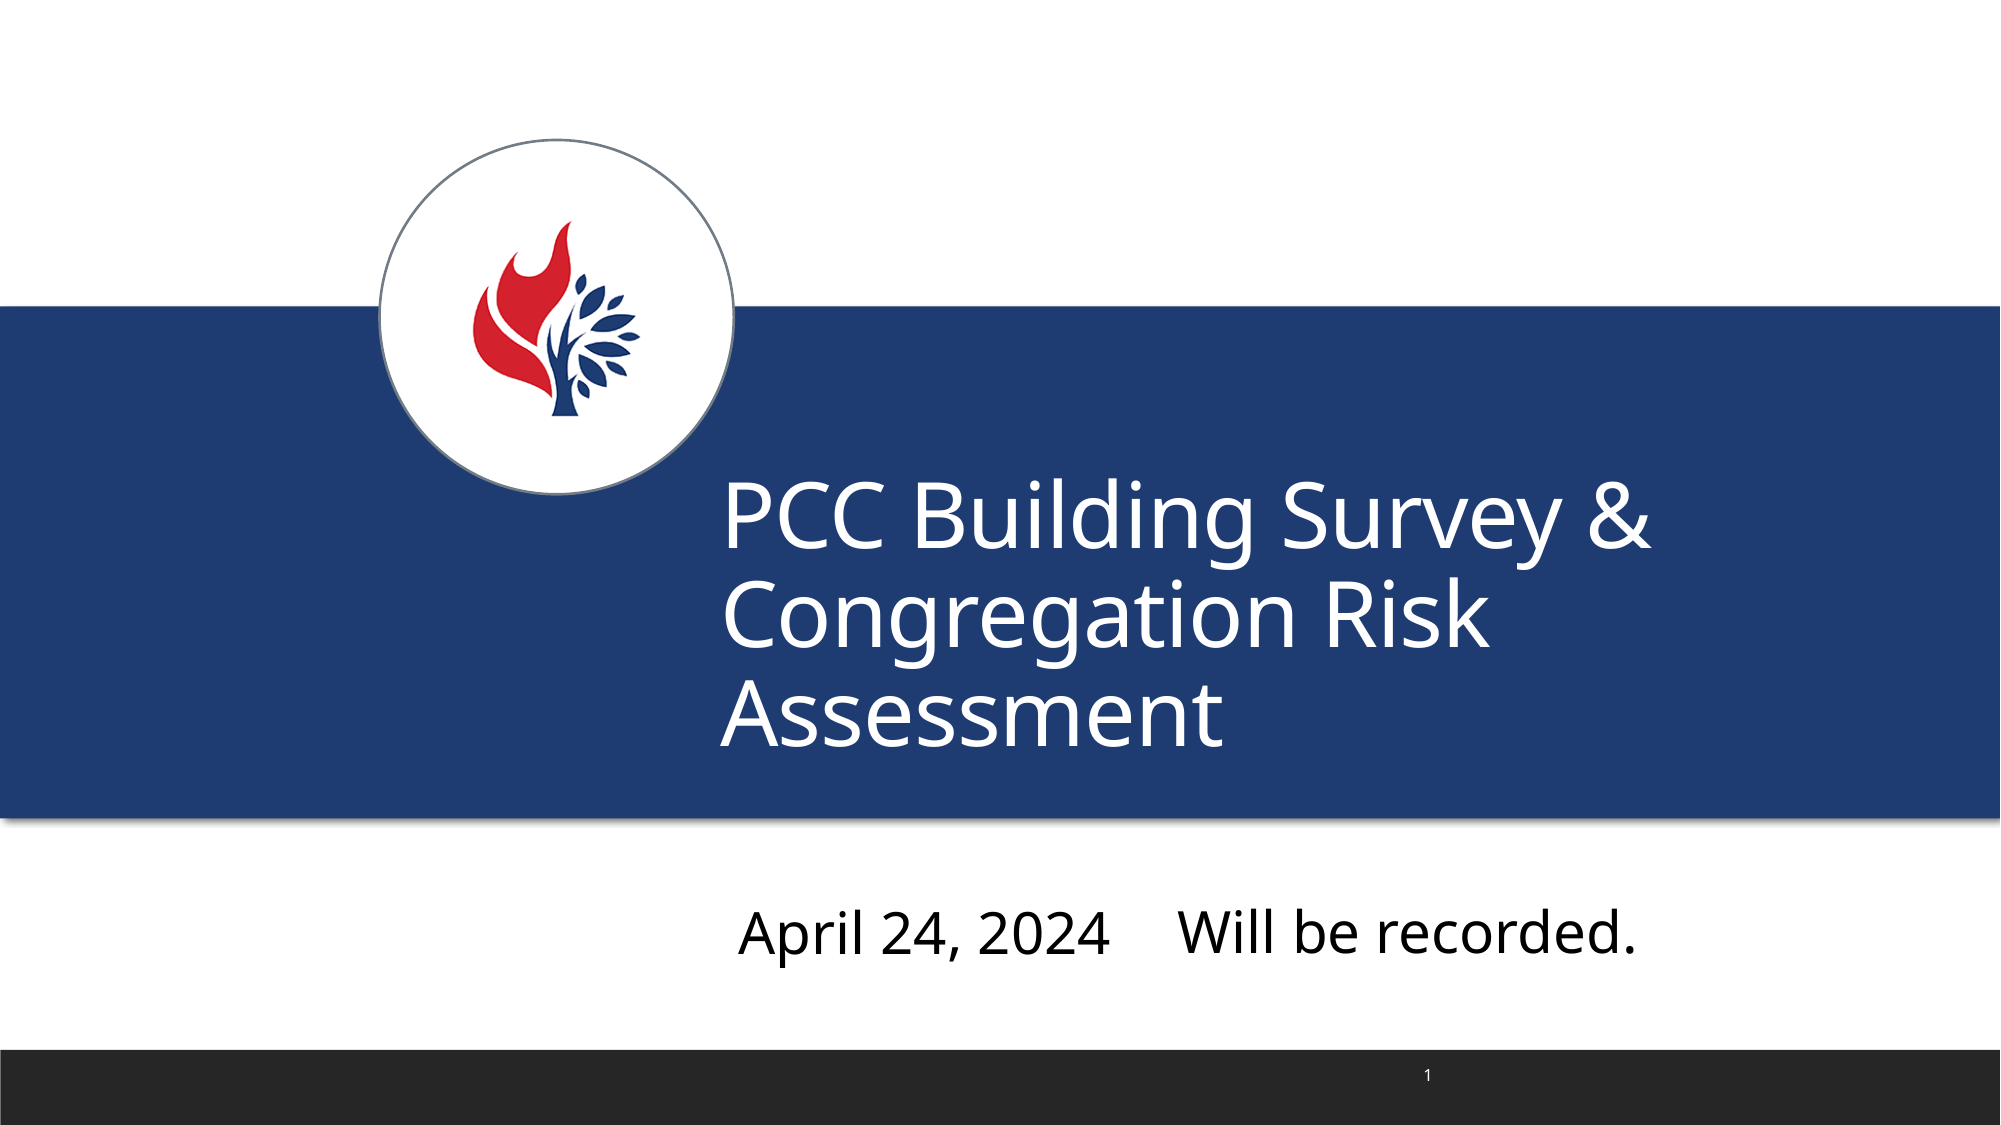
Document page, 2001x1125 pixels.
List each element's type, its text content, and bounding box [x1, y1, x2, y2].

text_box [378, 138, 736, 496]
text_box [0, 305, 2000, 819]
slide_number 1 [1408, 1046, 1859, 1107]
picture [453, 213, 660, 421]
title PCC Building Survey & Congregation Risk Assessment [704, 419, 1977, 775]
text_box Will be recorded. [1163, 887, 2000, 973]
text_box April 24, 2024 [723, 889, 1958, 974]
